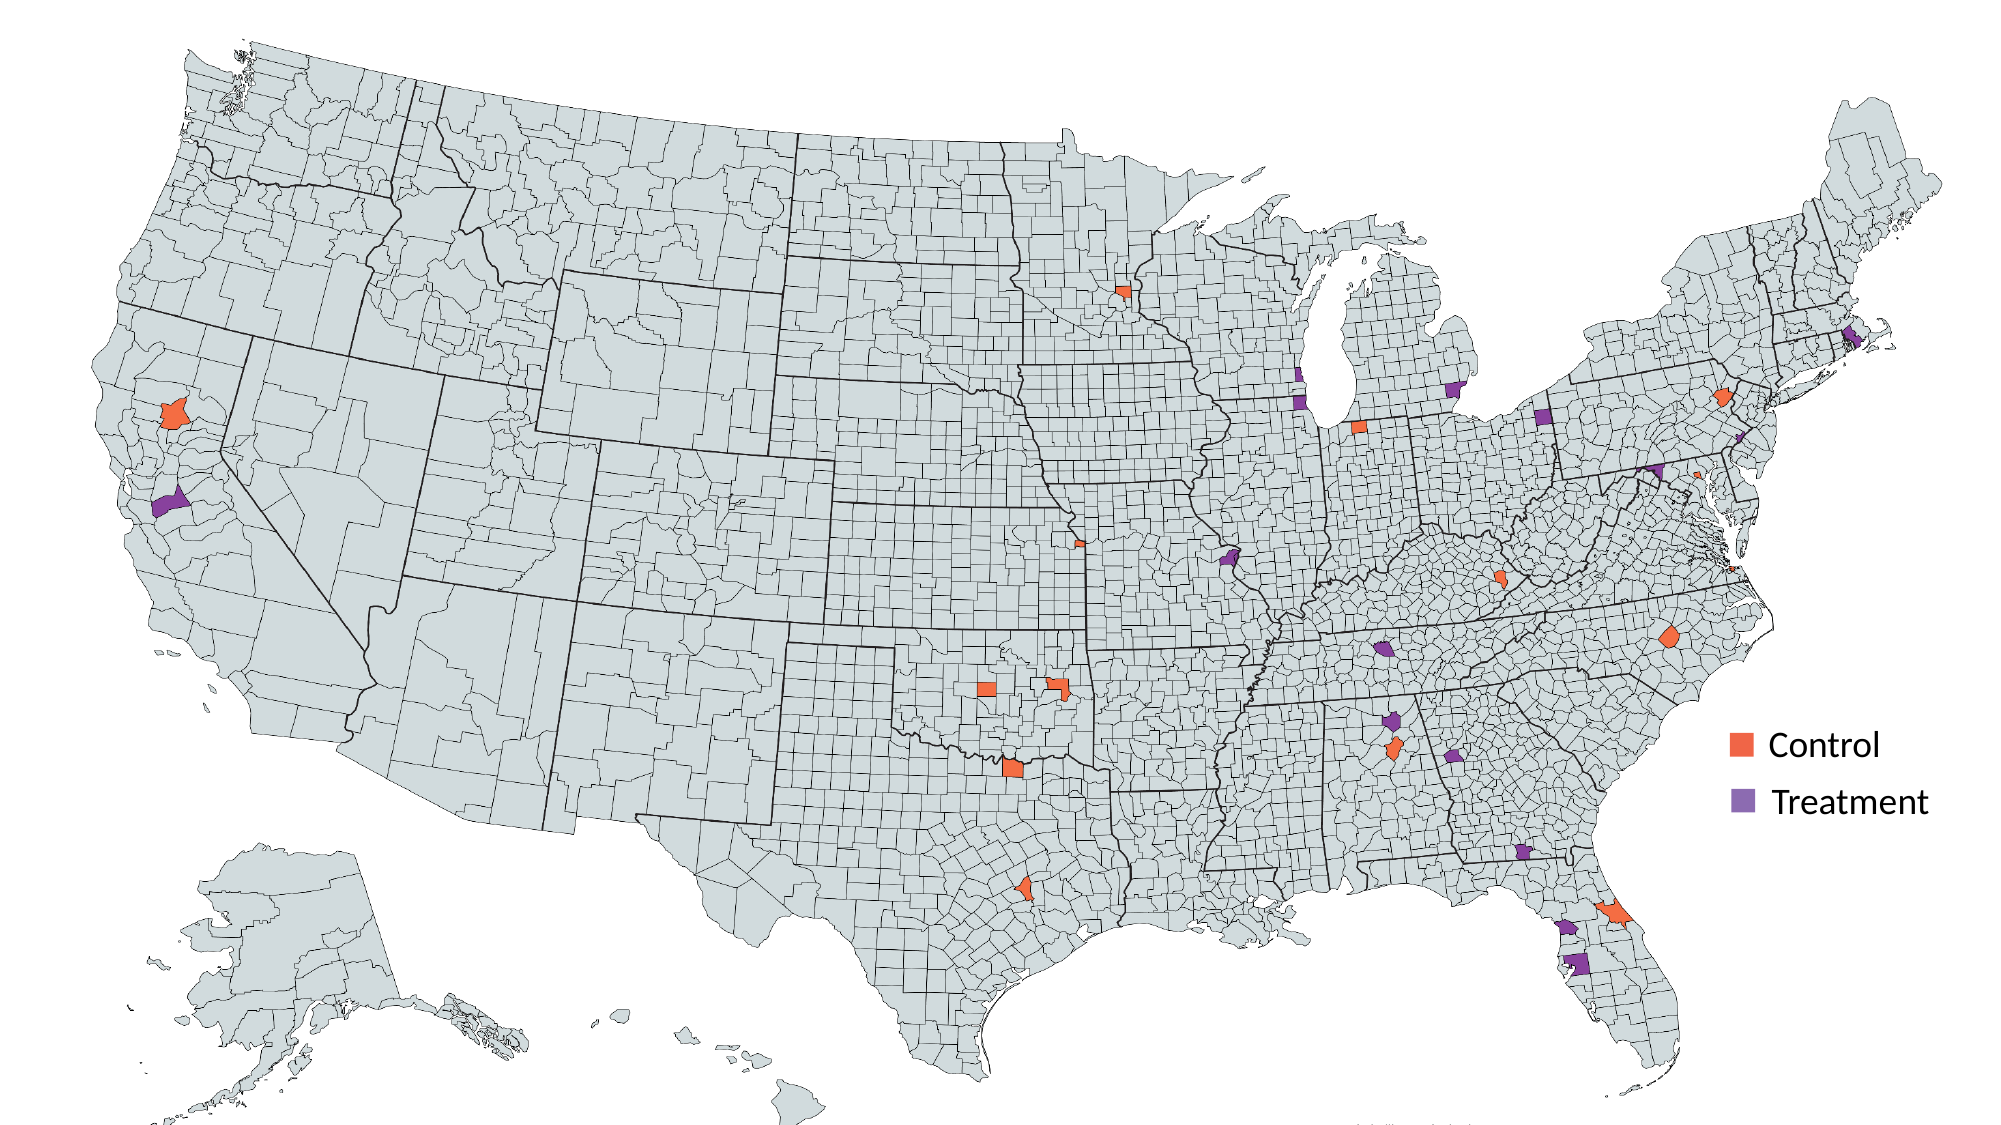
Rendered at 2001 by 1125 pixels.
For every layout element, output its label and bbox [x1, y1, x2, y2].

text_box [1729, 712, 1986, 831]
picture [0, 12, 2000, 1125]
